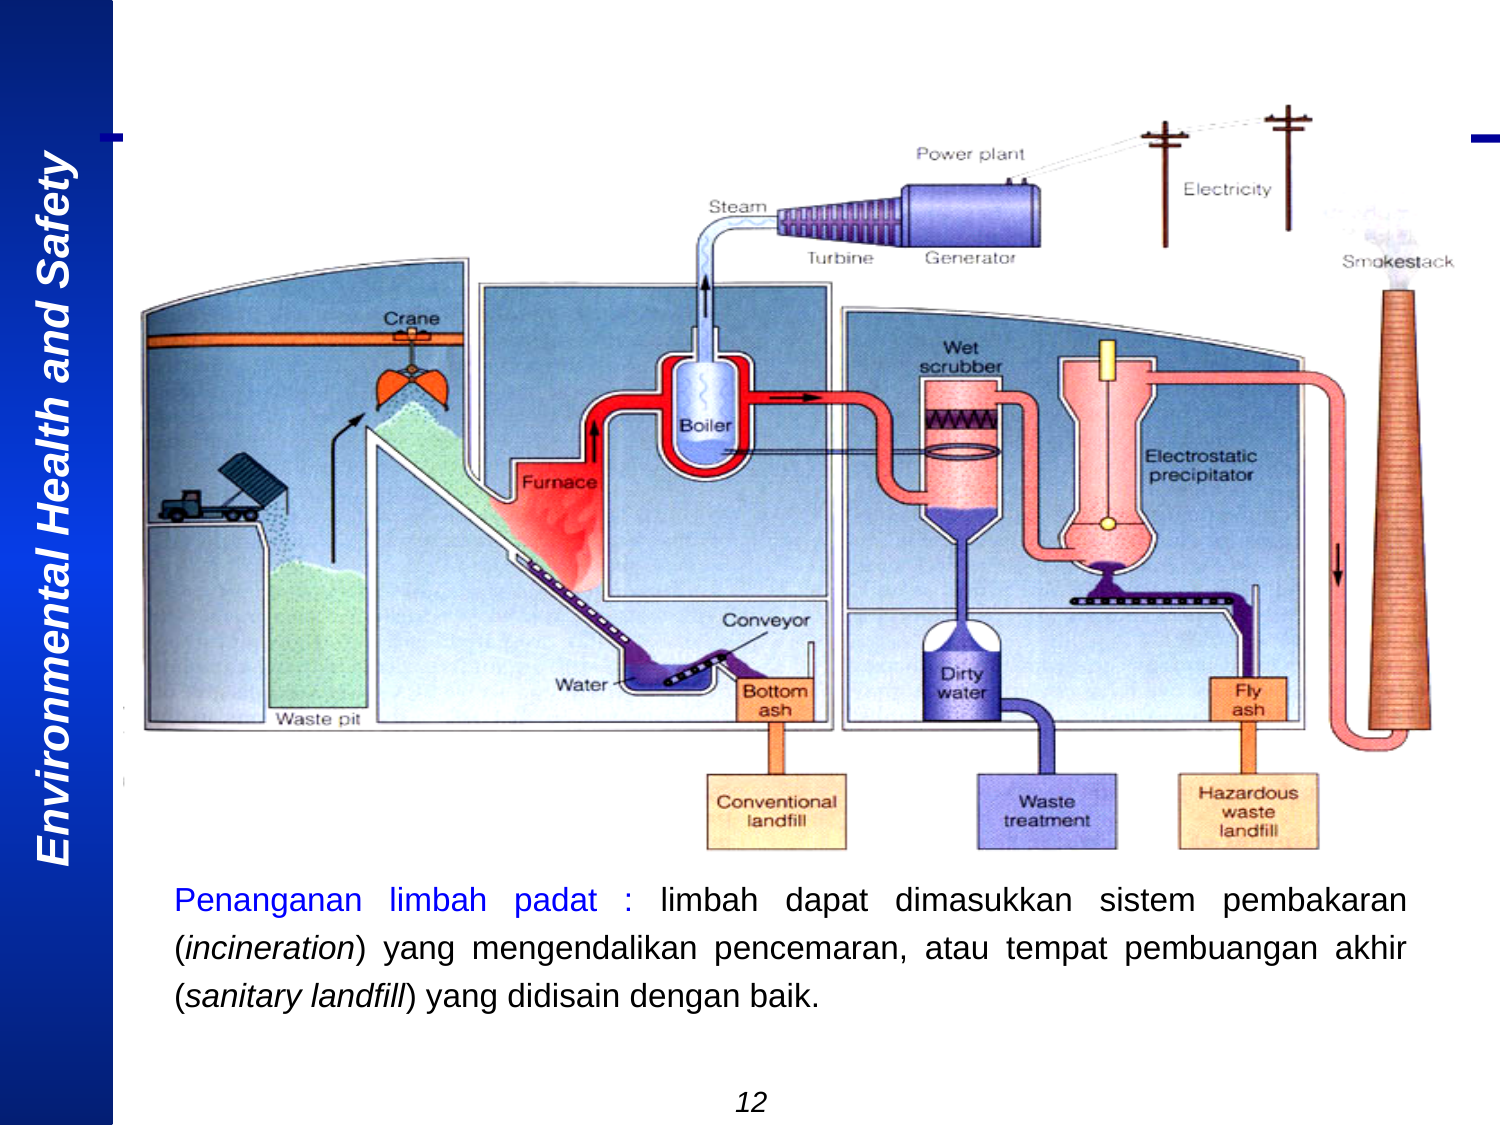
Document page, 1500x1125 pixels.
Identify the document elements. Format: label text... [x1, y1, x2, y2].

text_box Penanganan limbah padat : limbah dapat dimasukkan sistem pembakaran (incineration) yang mengendalikan pencemaran, atau tempat pembuangan akhir (sanitary landfill) yang didisain dengan baik. [159, 871, 1424, 1038]
picture [123, 89, 1471, 863]
